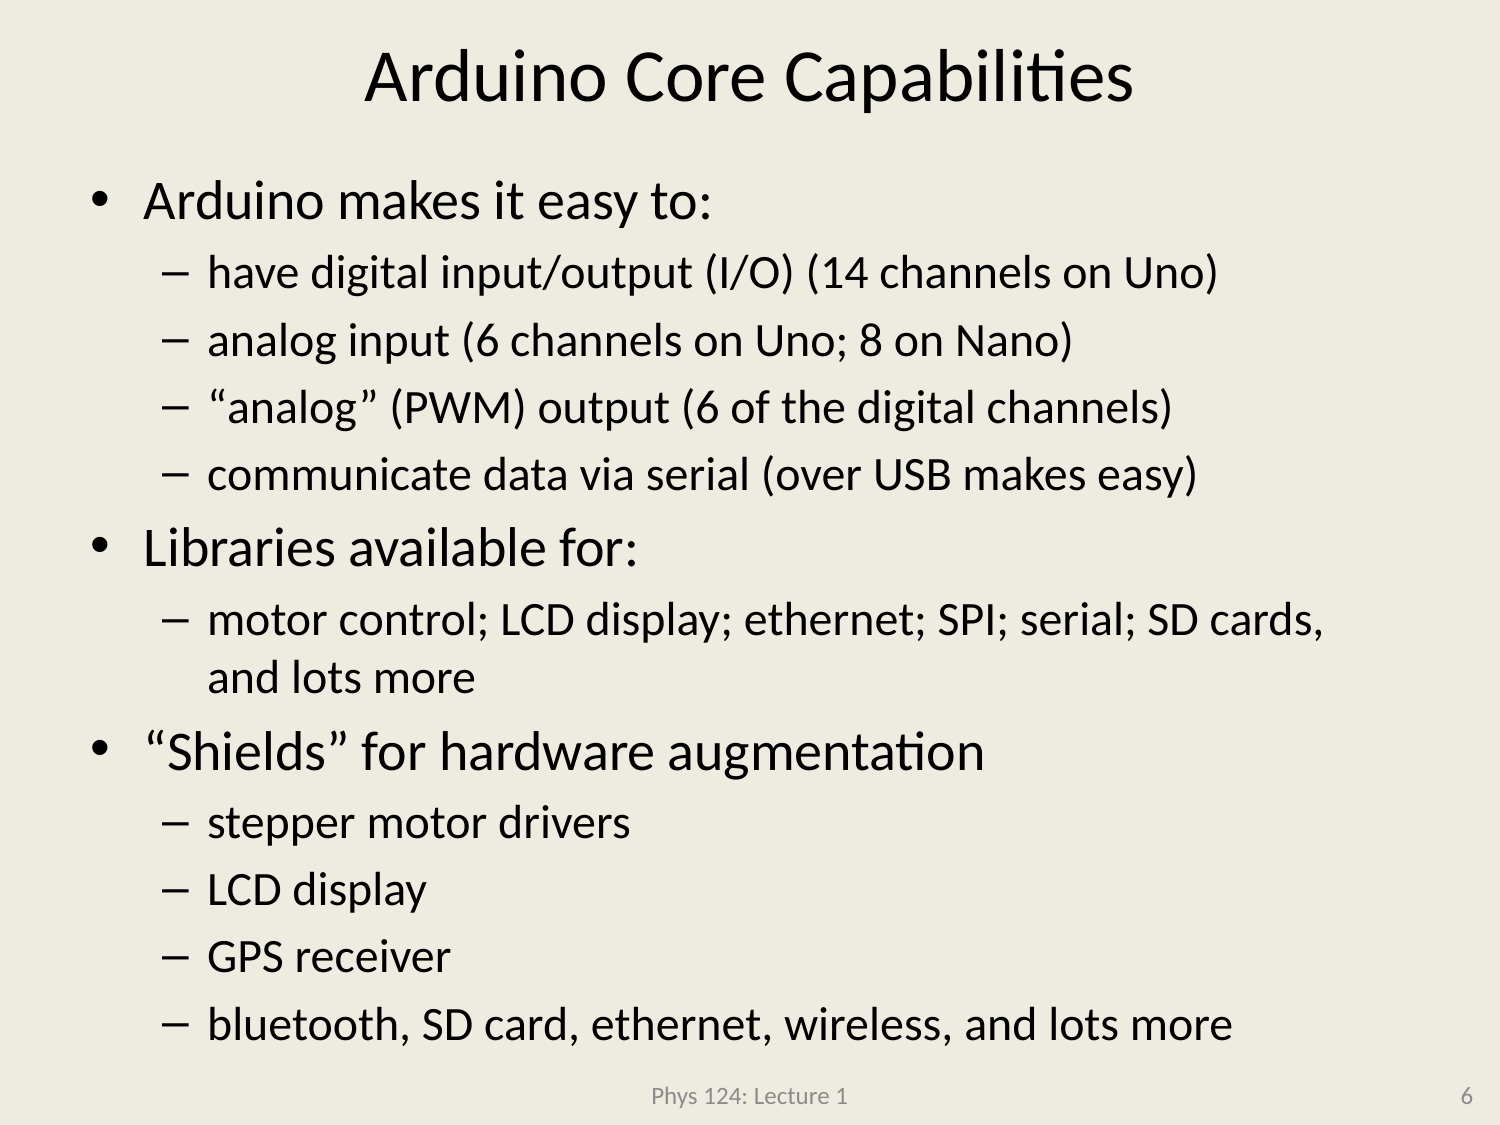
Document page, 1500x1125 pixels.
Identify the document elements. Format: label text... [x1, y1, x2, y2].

footer Phys 124: Lecture 1 [512, 1064, 988, 1125]
title Arduino Core Capabilities [75, 11, 1425, 131]
list Arduino makes it easy to: have digital input/output (I/O) (14 channels on Uno) analog input (6 channels on Uno; 8 on Nano) “analog” (PWM) output (6 of the digital channels) communicate data via serial (over USB makes easy) Libraries available for: motor control; LCD display; ethernet; SPI; serial; SD cards, and lots more “Shields” for hardware augmentation stepper motor drivers LCD display GPS receiver bluetooth, SD card, ethernet, wireless, and lots more [75, 156, 1425, 1065]
slide_number 6 [1138, 1064, 1489, 1125]
